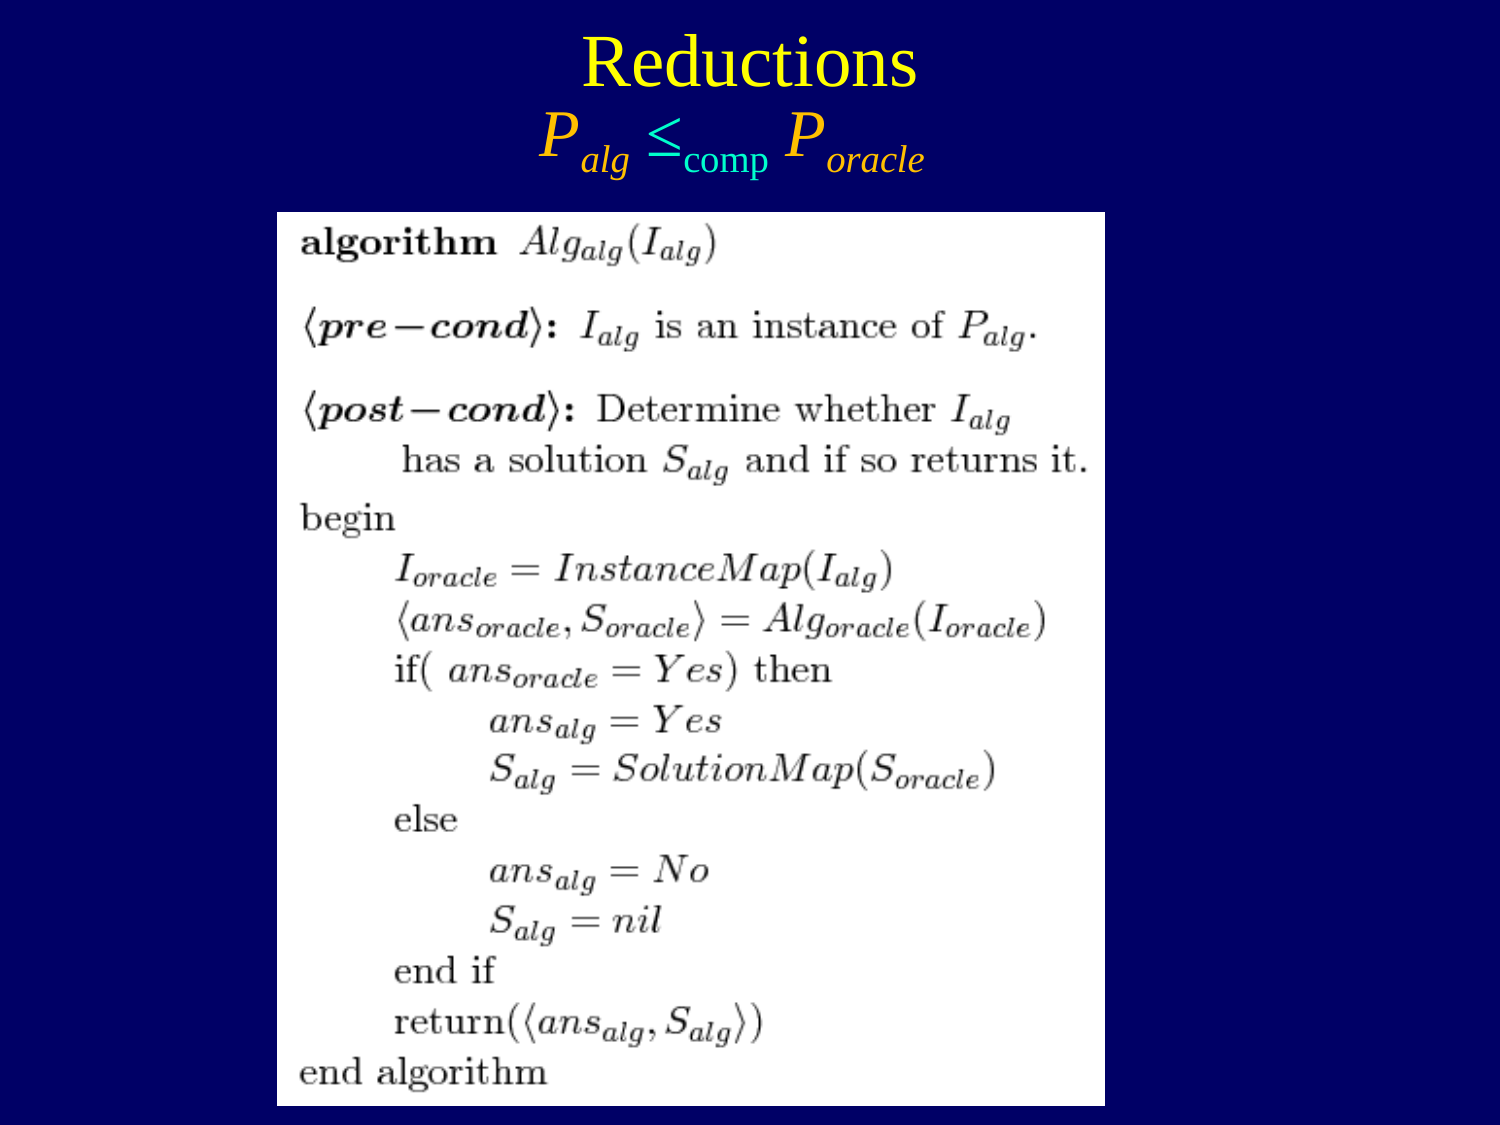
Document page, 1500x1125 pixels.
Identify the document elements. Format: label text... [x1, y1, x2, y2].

text_box Palg ≤comp Poracle [494, 82, 970, 188]
picture [277, 212, 1105, 1107]
title Reductions [112, 0, 1388, 151]
